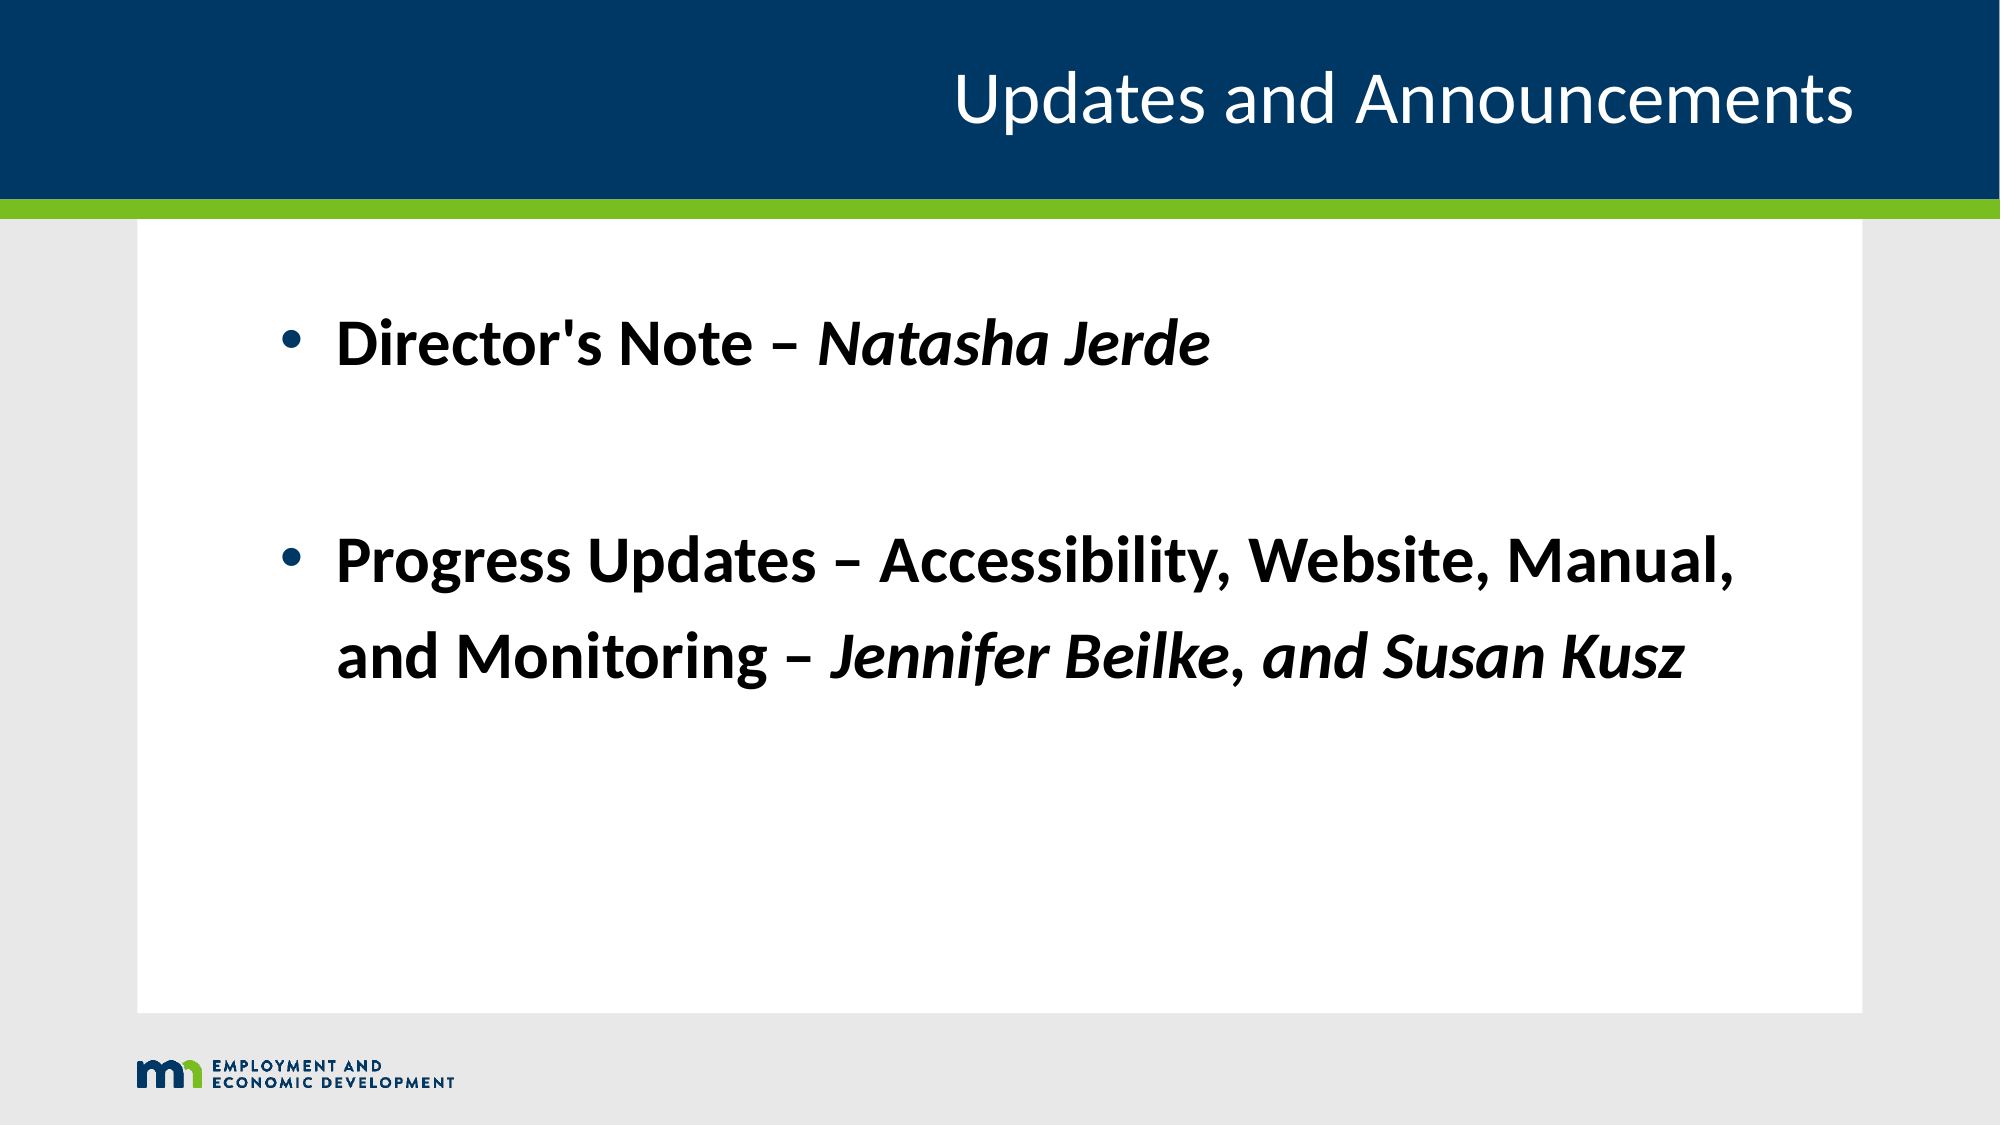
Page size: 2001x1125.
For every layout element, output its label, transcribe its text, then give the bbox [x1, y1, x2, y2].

list Director's Note – Natasha Jerde Progress Updates – Accessibility, Website, Manual, and Monitoring – Jennifer Beilke, and Susan Kusz [137, 233, 1863, 1028]
picture [137, 1060, 454, 1088]
title Updates and Announcements [130, 0, 1856, 200]
